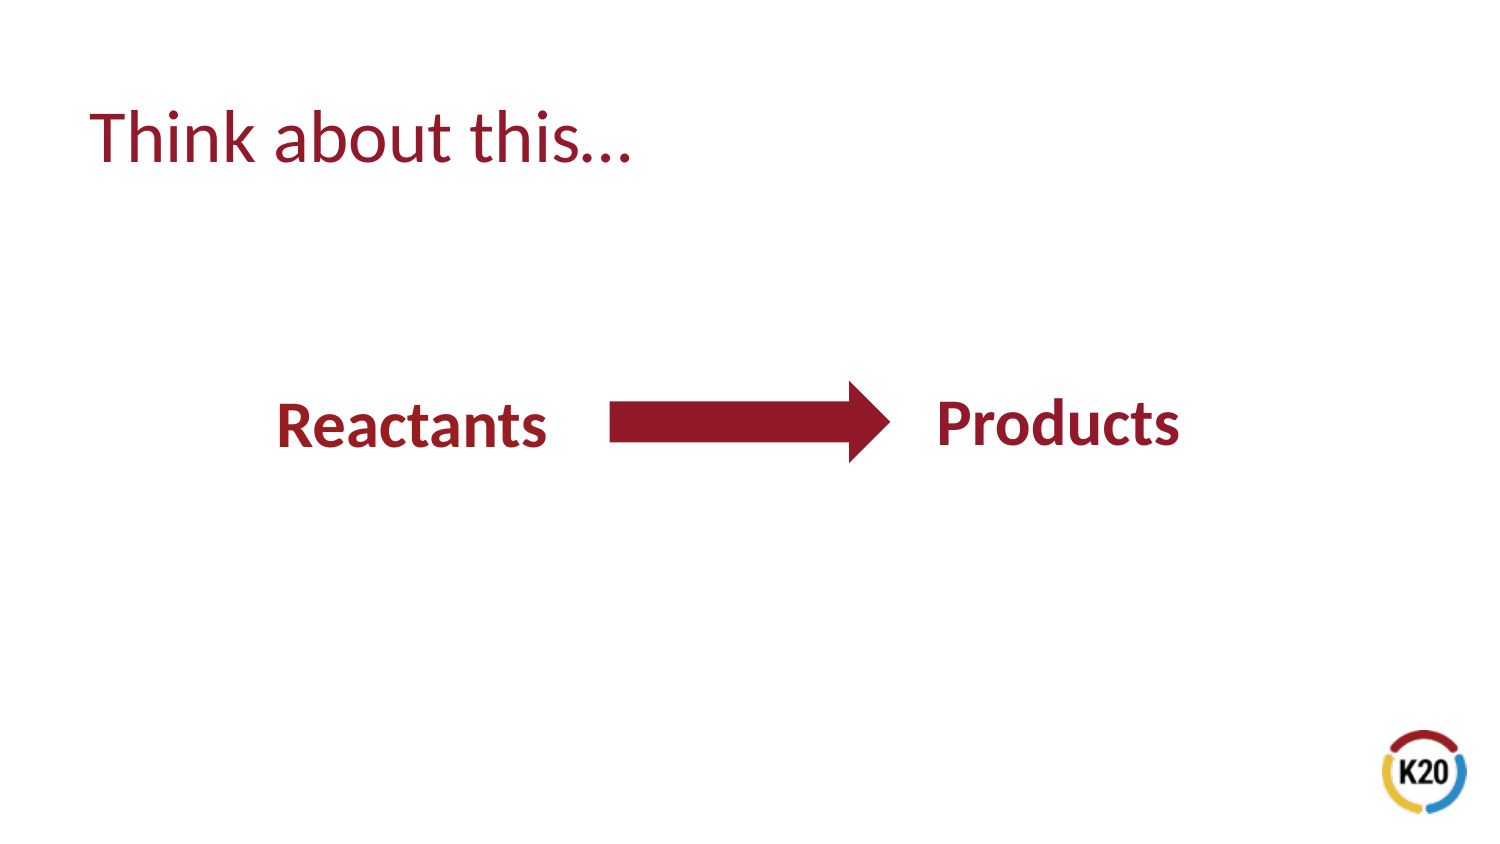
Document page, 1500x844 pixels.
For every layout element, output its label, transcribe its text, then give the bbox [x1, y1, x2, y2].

text_box Products [864, 363, 1252, 480]
picture [1382, 730, 1467, 814]
title Think about this… [74, 72, 1425, 167]
text_box [609, 380, 864, 463]
text_box Reactants [165, 366, 658, 477]
